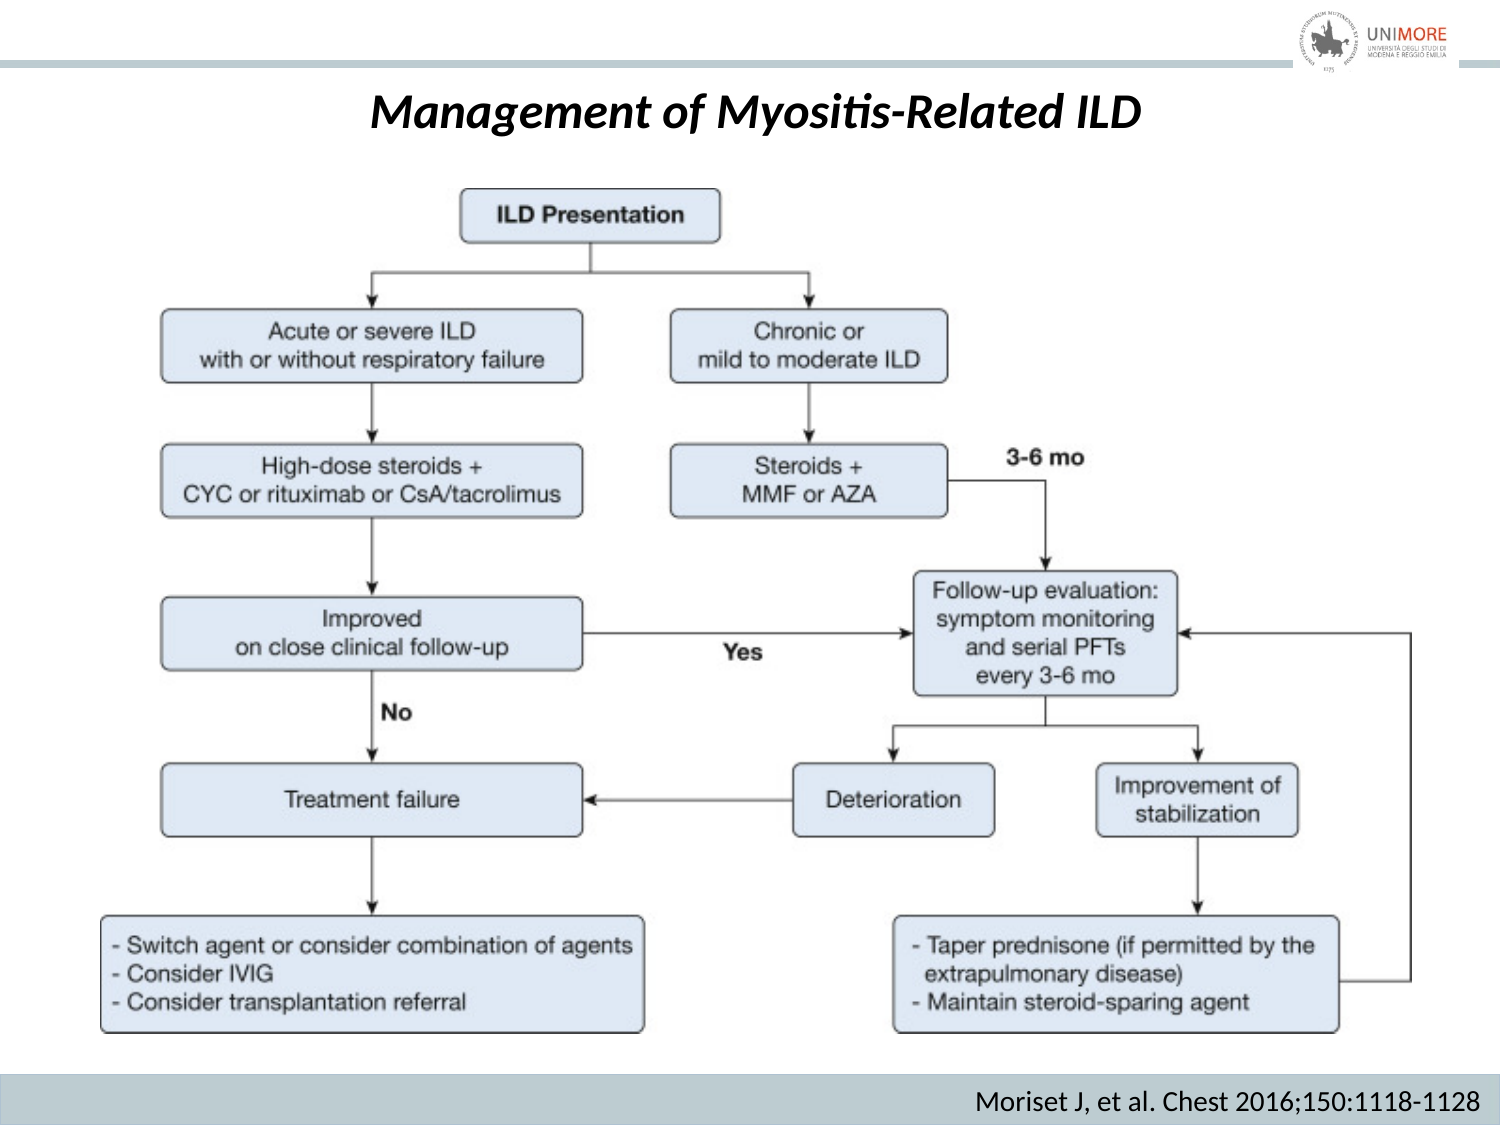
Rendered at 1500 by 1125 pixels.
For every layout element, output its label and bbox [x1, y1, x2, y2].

text_box [0, 0, 1500, 1125]
